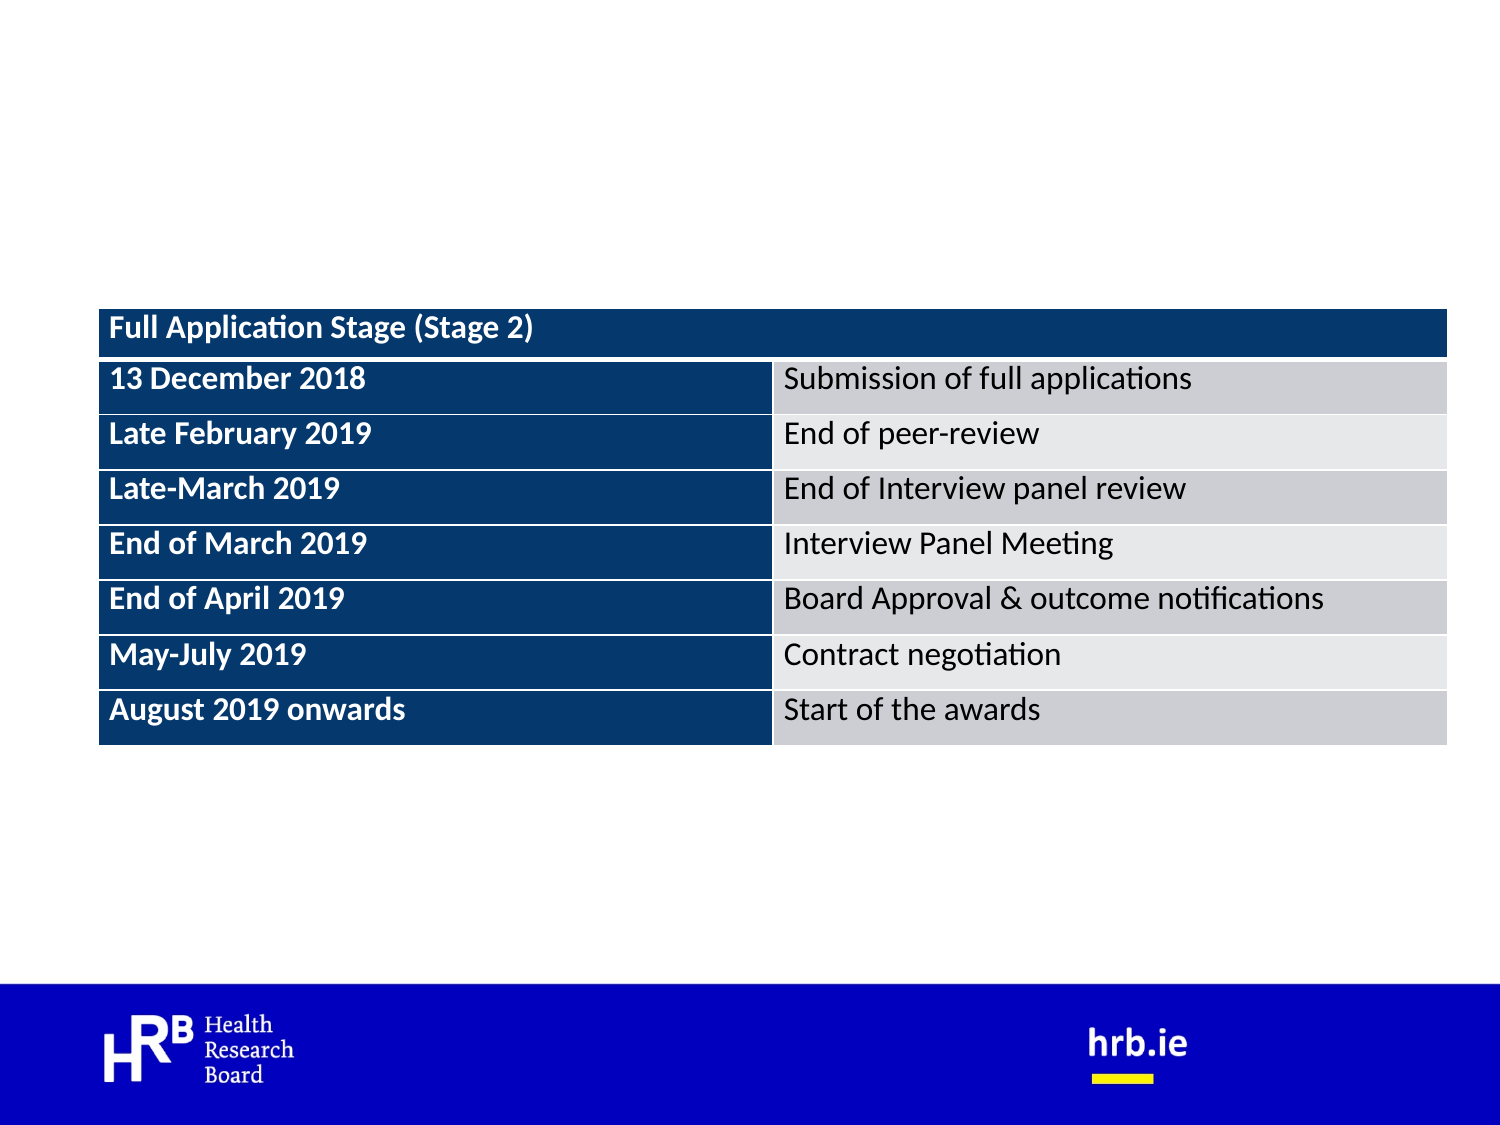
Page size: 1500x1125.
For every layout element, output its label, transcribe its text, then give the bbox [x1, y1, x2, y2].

table_cell Interview Panel Meeting [774, 526, 1447, 579]
table_cell Late-March 2019 [99, 471, 772, 524]
table_cell August 2019 onwards [99, 691, 772, 745]
table_cell End of peer-review [774, 415, 1447, 469]
table_cell End of March 2019 [99, 526, 772, 579]
picture [0, 0, 1500, 1125]
table_cell Board Approval & outcome notifications [774, 581, 1447, 634]
table_cell 13 December 2018 [99, 362, 772, 414]
table_cell End of Interview panel review [774, 471, 1447, 524]
table_header Full Application Stage (Stage 2) [99, 309, 1447, 357]
table_cell Submission of full applications [774, 362, 1447, 414]
table_cell Late February 2019 [99, 415, 772, 469]
table_cell Start of the awards [774, 691, 1447, 745]
table_cell Contract negotiation [774, 636, 1447, 689]
table_cell May-July 2019 [99, 636, 772, 689]
table_cell End of April 2019 [99, 581, 772, 634]
